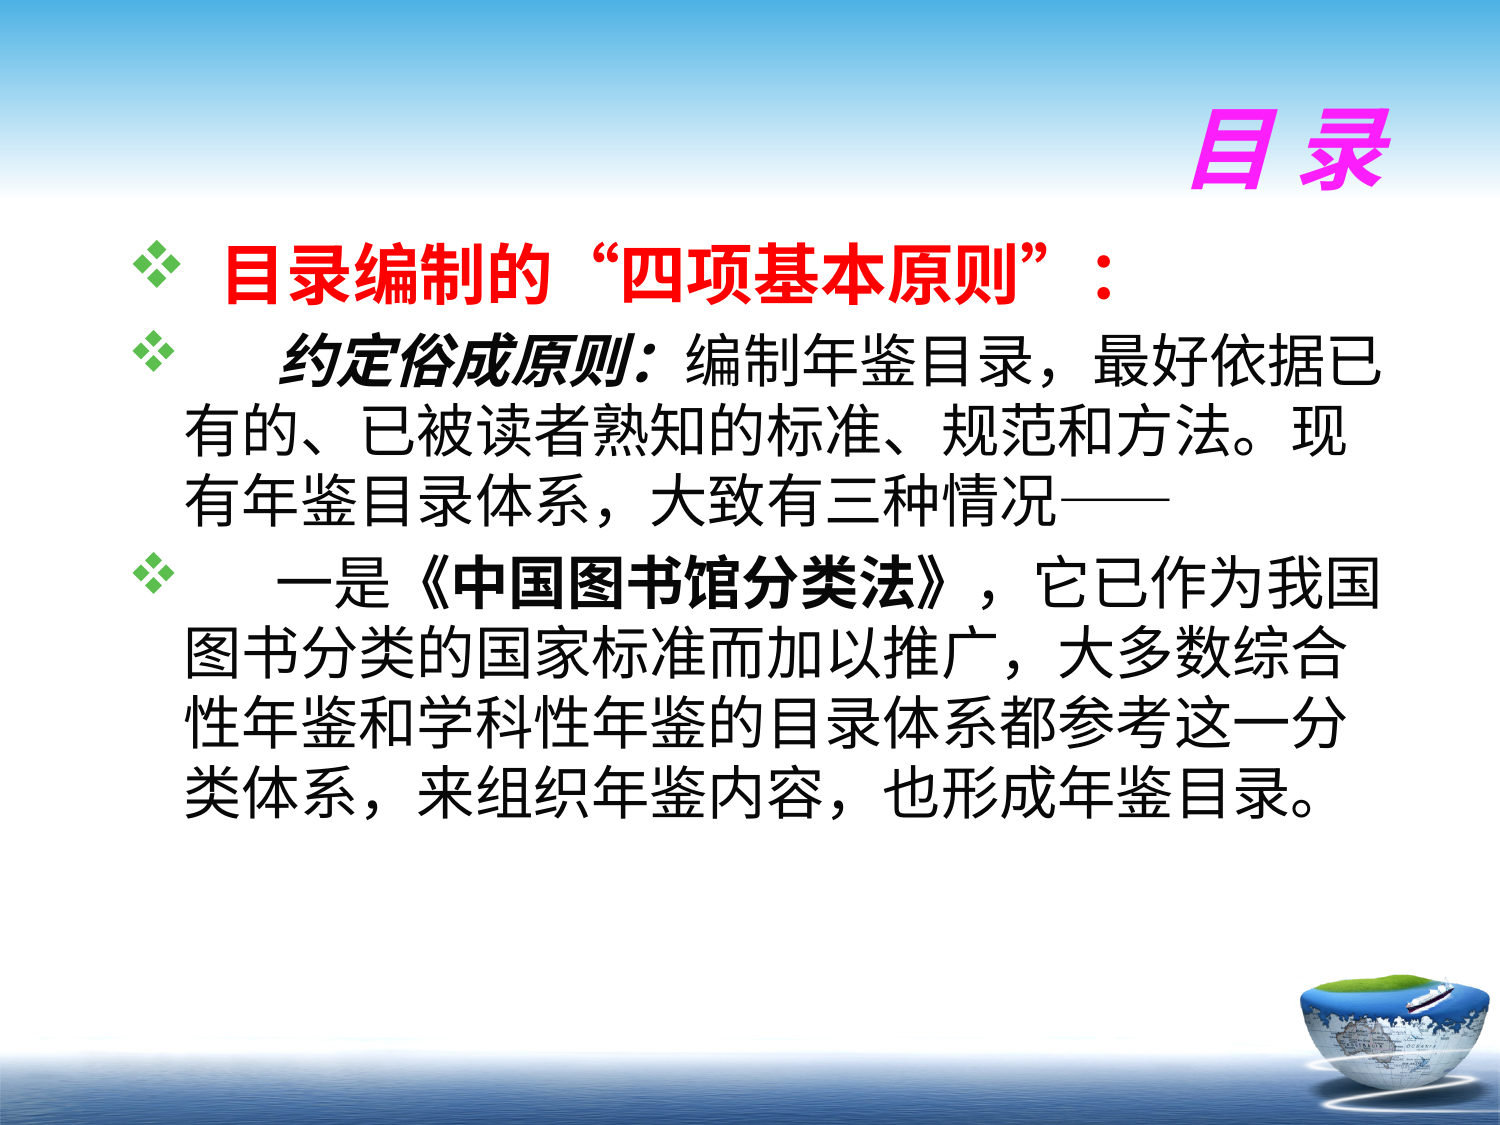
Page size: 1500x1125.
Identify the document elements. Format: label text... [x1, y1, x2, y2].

picture [0, 970, 1500, 1125]
title 目 录 [49, 74, 1401, 218]
list 目录编制的“四项基本原则”： 约定俗成原则：编制年鉴目录，最好依据已有的、已被读者熟知的标准、规范和方法。现有年鉴目录体系，大致有三种情况—— 一是《中国图书馆分类法》，它已作为我国图书分类的国家标准而加以推广，大多数综合性年鉴和学科性年鉴的目录体系都参考这一分类体系，来组织年鉴内容，也形成年鉴目录。 [112, 224, 1413, 878]
